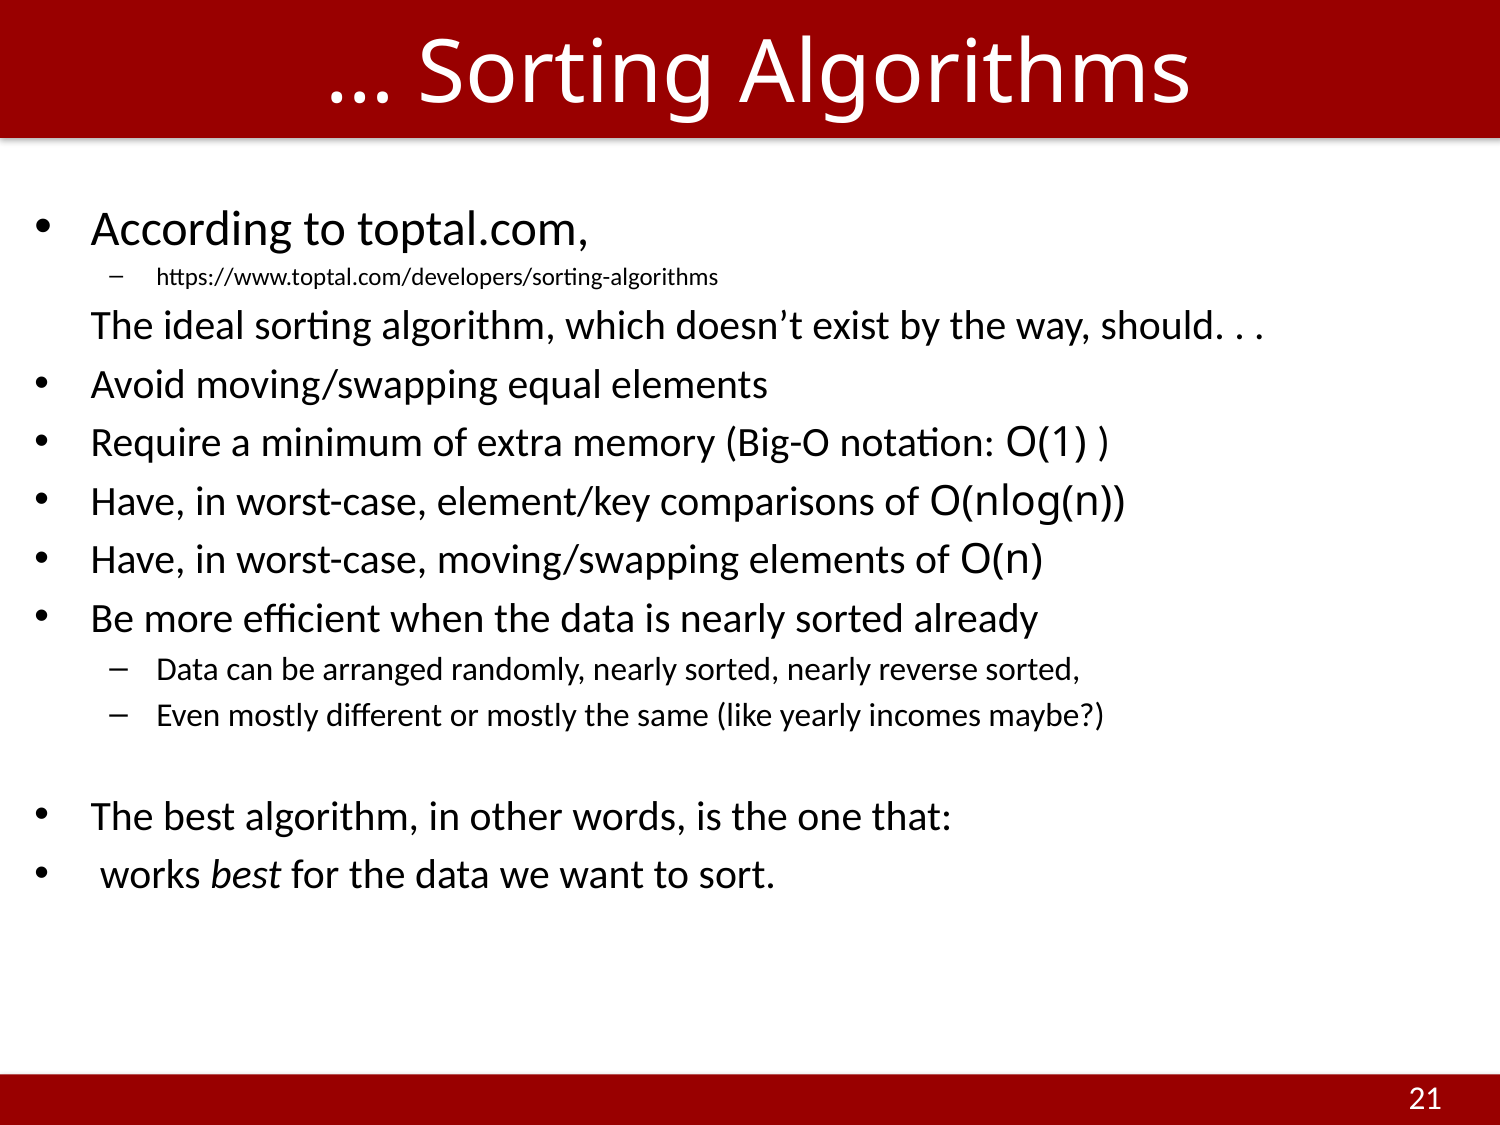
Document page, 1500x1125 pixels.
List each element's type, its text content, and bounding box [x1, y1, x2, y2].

text_box According to toptal.com, https://www.toptal.com/developers/sorting-algorithms The ideal sorting algorithm, which doesn’t exist by the way, should. . . Avoid moving/swapping equal elements Require a minimum of extra memory (Big-O notation: O(1) ) Have, in worst-case, element/key comparisons of O(nlog(n)) Have, in worst-case, moving/swapping elements of O(n) Be more efficient when the data is nearly sorted already Data can be arranged randomly, nearly sorted, nearly reverse sorted, Even mostly different or mostly the same (like yearly incomes maybe?) The best algorithm, in other words, is the one that: works best for the data we want to sort. [19, 187, 1500, 1036]
title … Sorting Algorithms [57, 0, 1460, 162]
